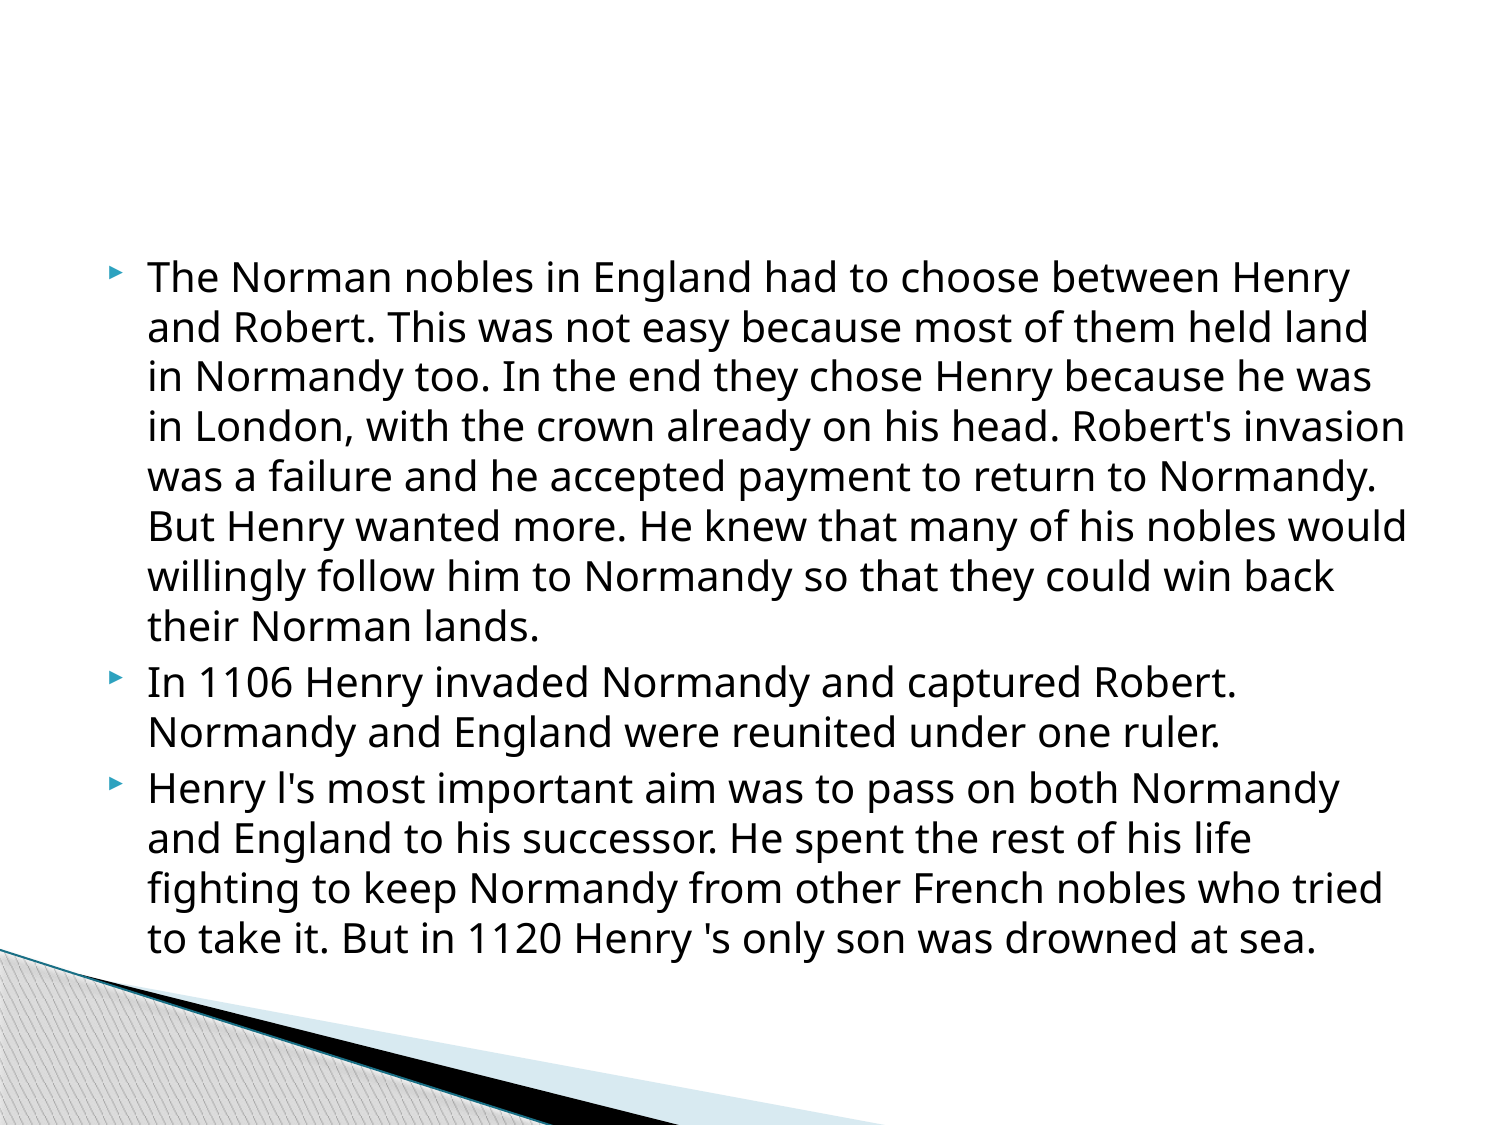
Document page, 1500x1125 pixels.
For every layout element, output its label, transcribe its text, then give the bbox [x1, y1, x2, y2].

list The Norman nobles in England had to choose between Henry and Robert. This was not easy because most of them held land in Normandy too. In the end they chose Henry because he was in London, with the crown already on his head. Robert's invasion was a failure and he accepted payment to return to Normandy. But Henry wanted more. He knew that many of his nobles would willingly follow him to Normandy so that they could win back their Norman lands. In 1106 Henry invaded Normandy and captured Robert. Normandy and England were reunited under one ruler. Henry l's most important aim was to pass on both Normandy and England to his successor. He spent the rest of his life fighting to keep Normandy from other French nobles who tried to take it. But in 1120 Henry 's only son was drowned at sea. [75, 243, 1425, 986]
